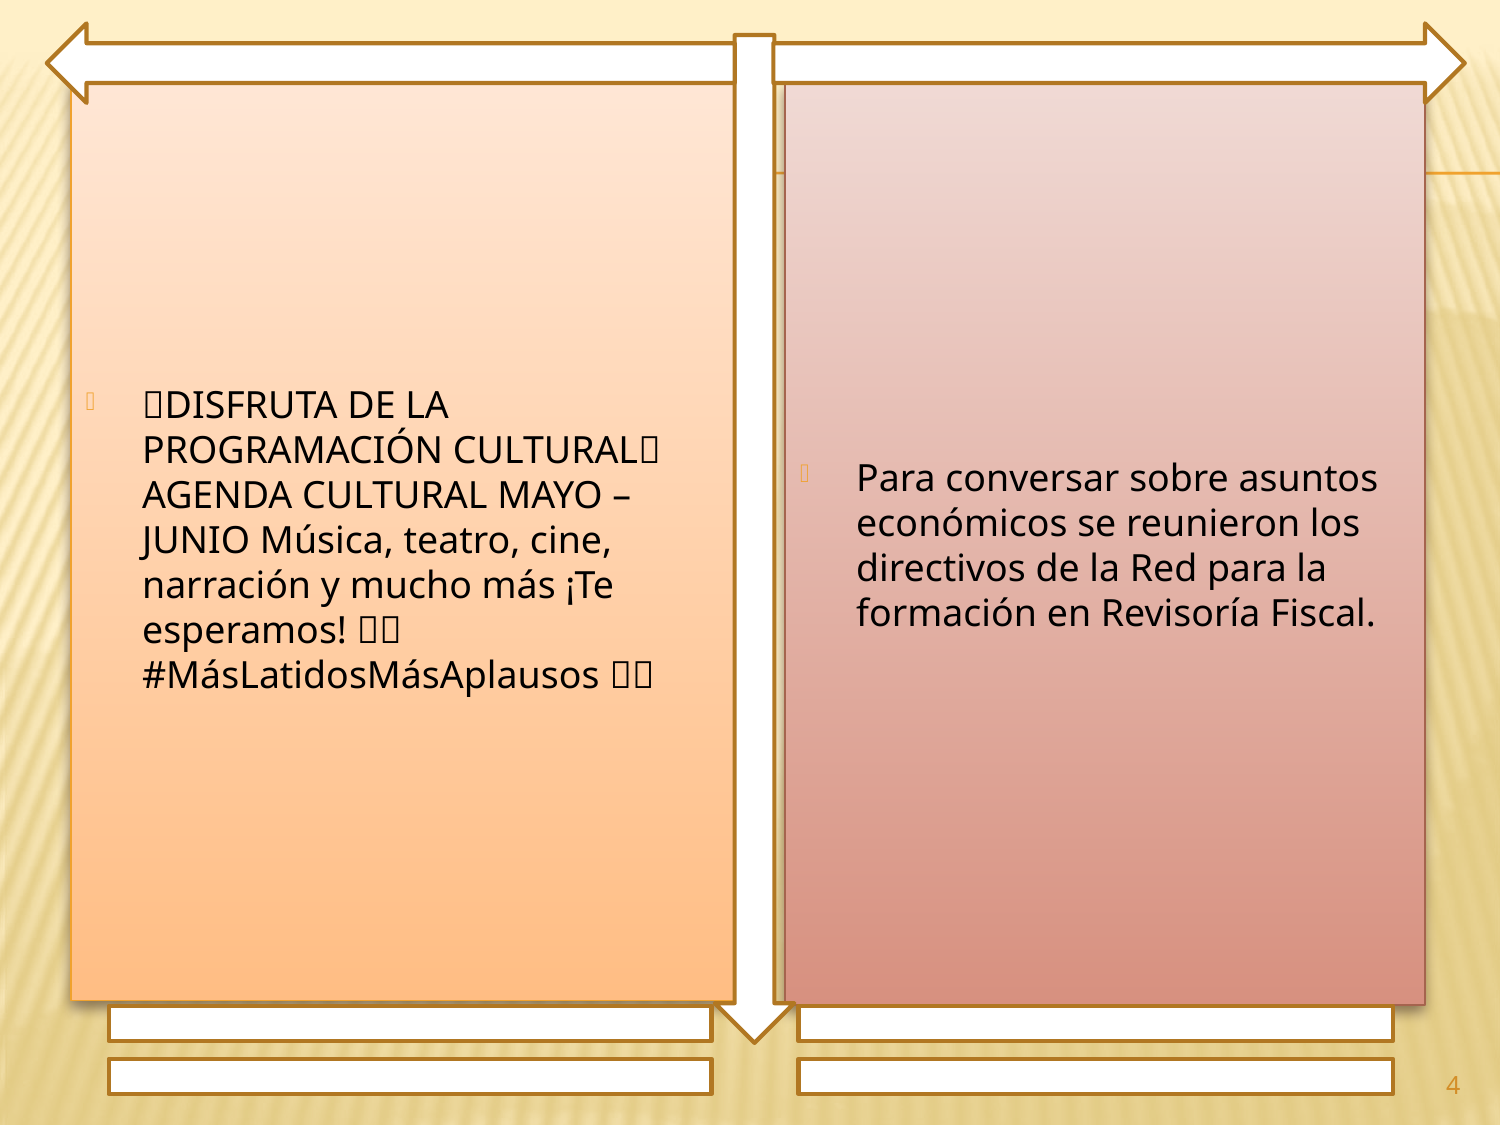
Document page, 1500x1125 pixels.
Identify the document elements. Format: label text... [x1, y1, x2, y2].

text_box [771, 21, 1467, 105]
text_box [107, 1004, 714, 1043]
list 🌞DISFRUTA DE LA PROGRAMACIÓN CULTURAL🌞 AGENDA CULTURAL MAYO – JUNIO Música, teatro, cine, narración y mucho más ¡Te esperamos! 💛👏#MásLatidosMásAplausos 💛👏 [70, 86, 732, 1001]
list Para conversar sobre asuntos económicos se reunieron los directivos de la Red para la formación en Revisoría Fiscal. [784, 86, 1426, 1006]
text_box [712, 32, 797, 1046]
text_box [796, 1004, 1395, 1043]
slide_number 4 [1350, 1062, 1475, 1103]
text_box [107, 1057, 714, 1096]
text_box [796, 1057, 1395, 1096]
text_box [44, 21, 737, 105]
